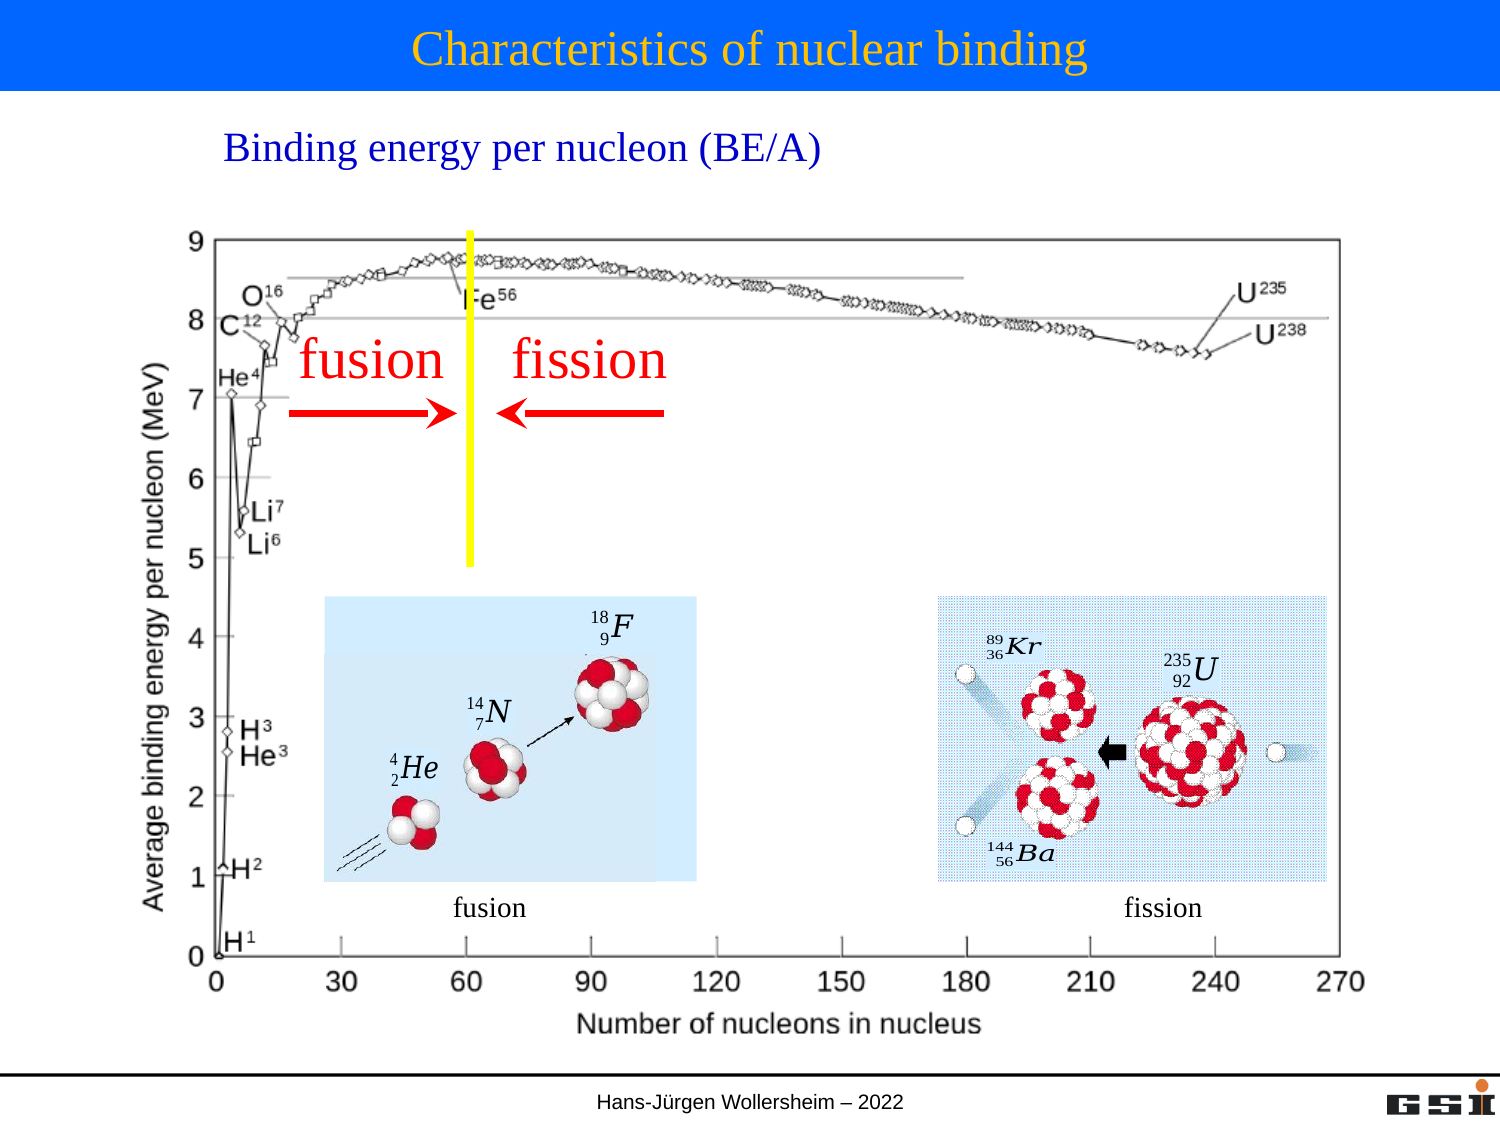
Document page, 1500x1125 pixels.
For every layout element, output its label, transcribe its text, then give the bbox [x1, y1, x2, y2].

picture [123, 216, 1388, 1059]
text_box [324, 596, 697, 882]
picture [1387, 1079, 1495, 1115]
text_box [938, 596, 1327, 882]
text_box Binding energy per nucleon (BE/A) [208, 112, 837, 177]
title Characteristics of nuclear binding [0, 0, 1500, 91]
